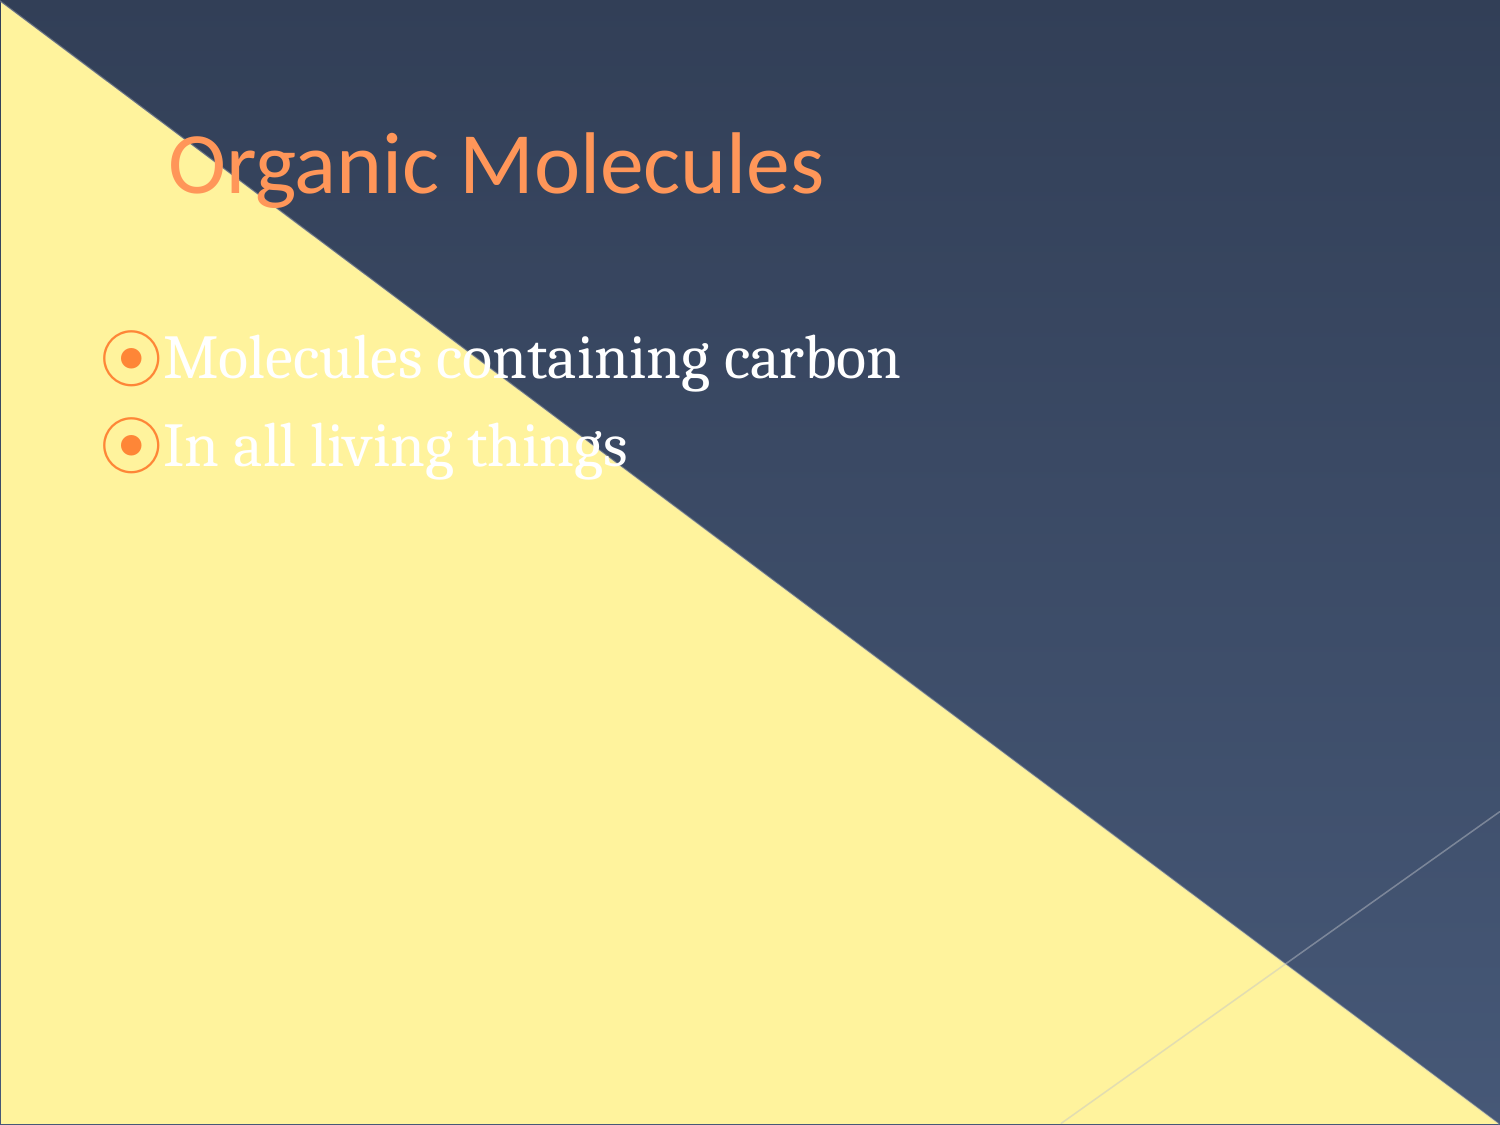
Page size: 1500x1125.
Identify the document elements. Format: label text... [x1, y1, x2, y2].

list Molecules containing carbon In all living things [75, 308, 1425, 1059]
title Organic Molecules [73, 42, 1426, 274]
